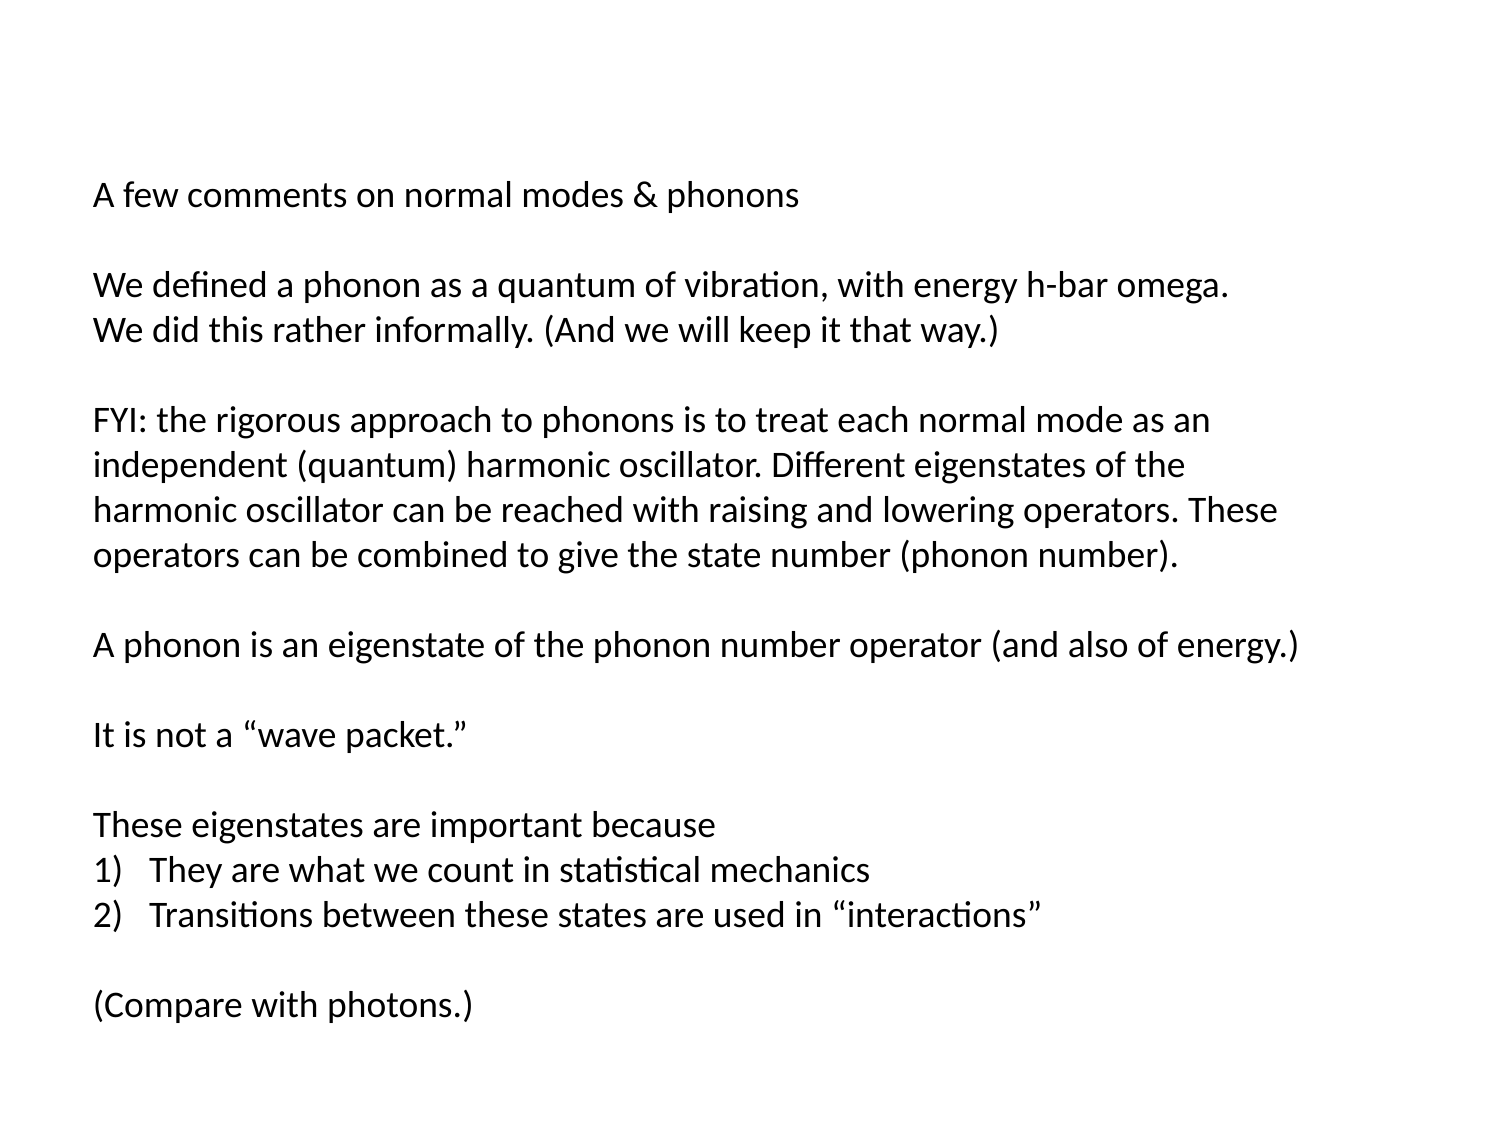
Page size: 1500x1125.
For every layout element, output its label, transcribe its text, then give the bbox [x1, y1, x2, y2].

text_box A few comments on normal modes & phonons We defined a phonon as a quantum of vibration, with energy h-bar omega. We did this rather informally. (And we will keep it that way.) FYI: the rigorous approach to phonons is to treat each normal mode as an independent (quantum) harmonic oscillator. Different eigenstates of the harmonic oscillator can be reached with raising and lowering operators. These operators can be combined to give the state number (phonon number). A phonon is an eigenstate of the phonon number operator (and also of energy.) It is not a “wave packet.” These eigenstates are important because They are what we count in statistical mechanics Transitions between these states are used in “interactions” (Compare with photons.) [78, 162, 1328, 1125]
